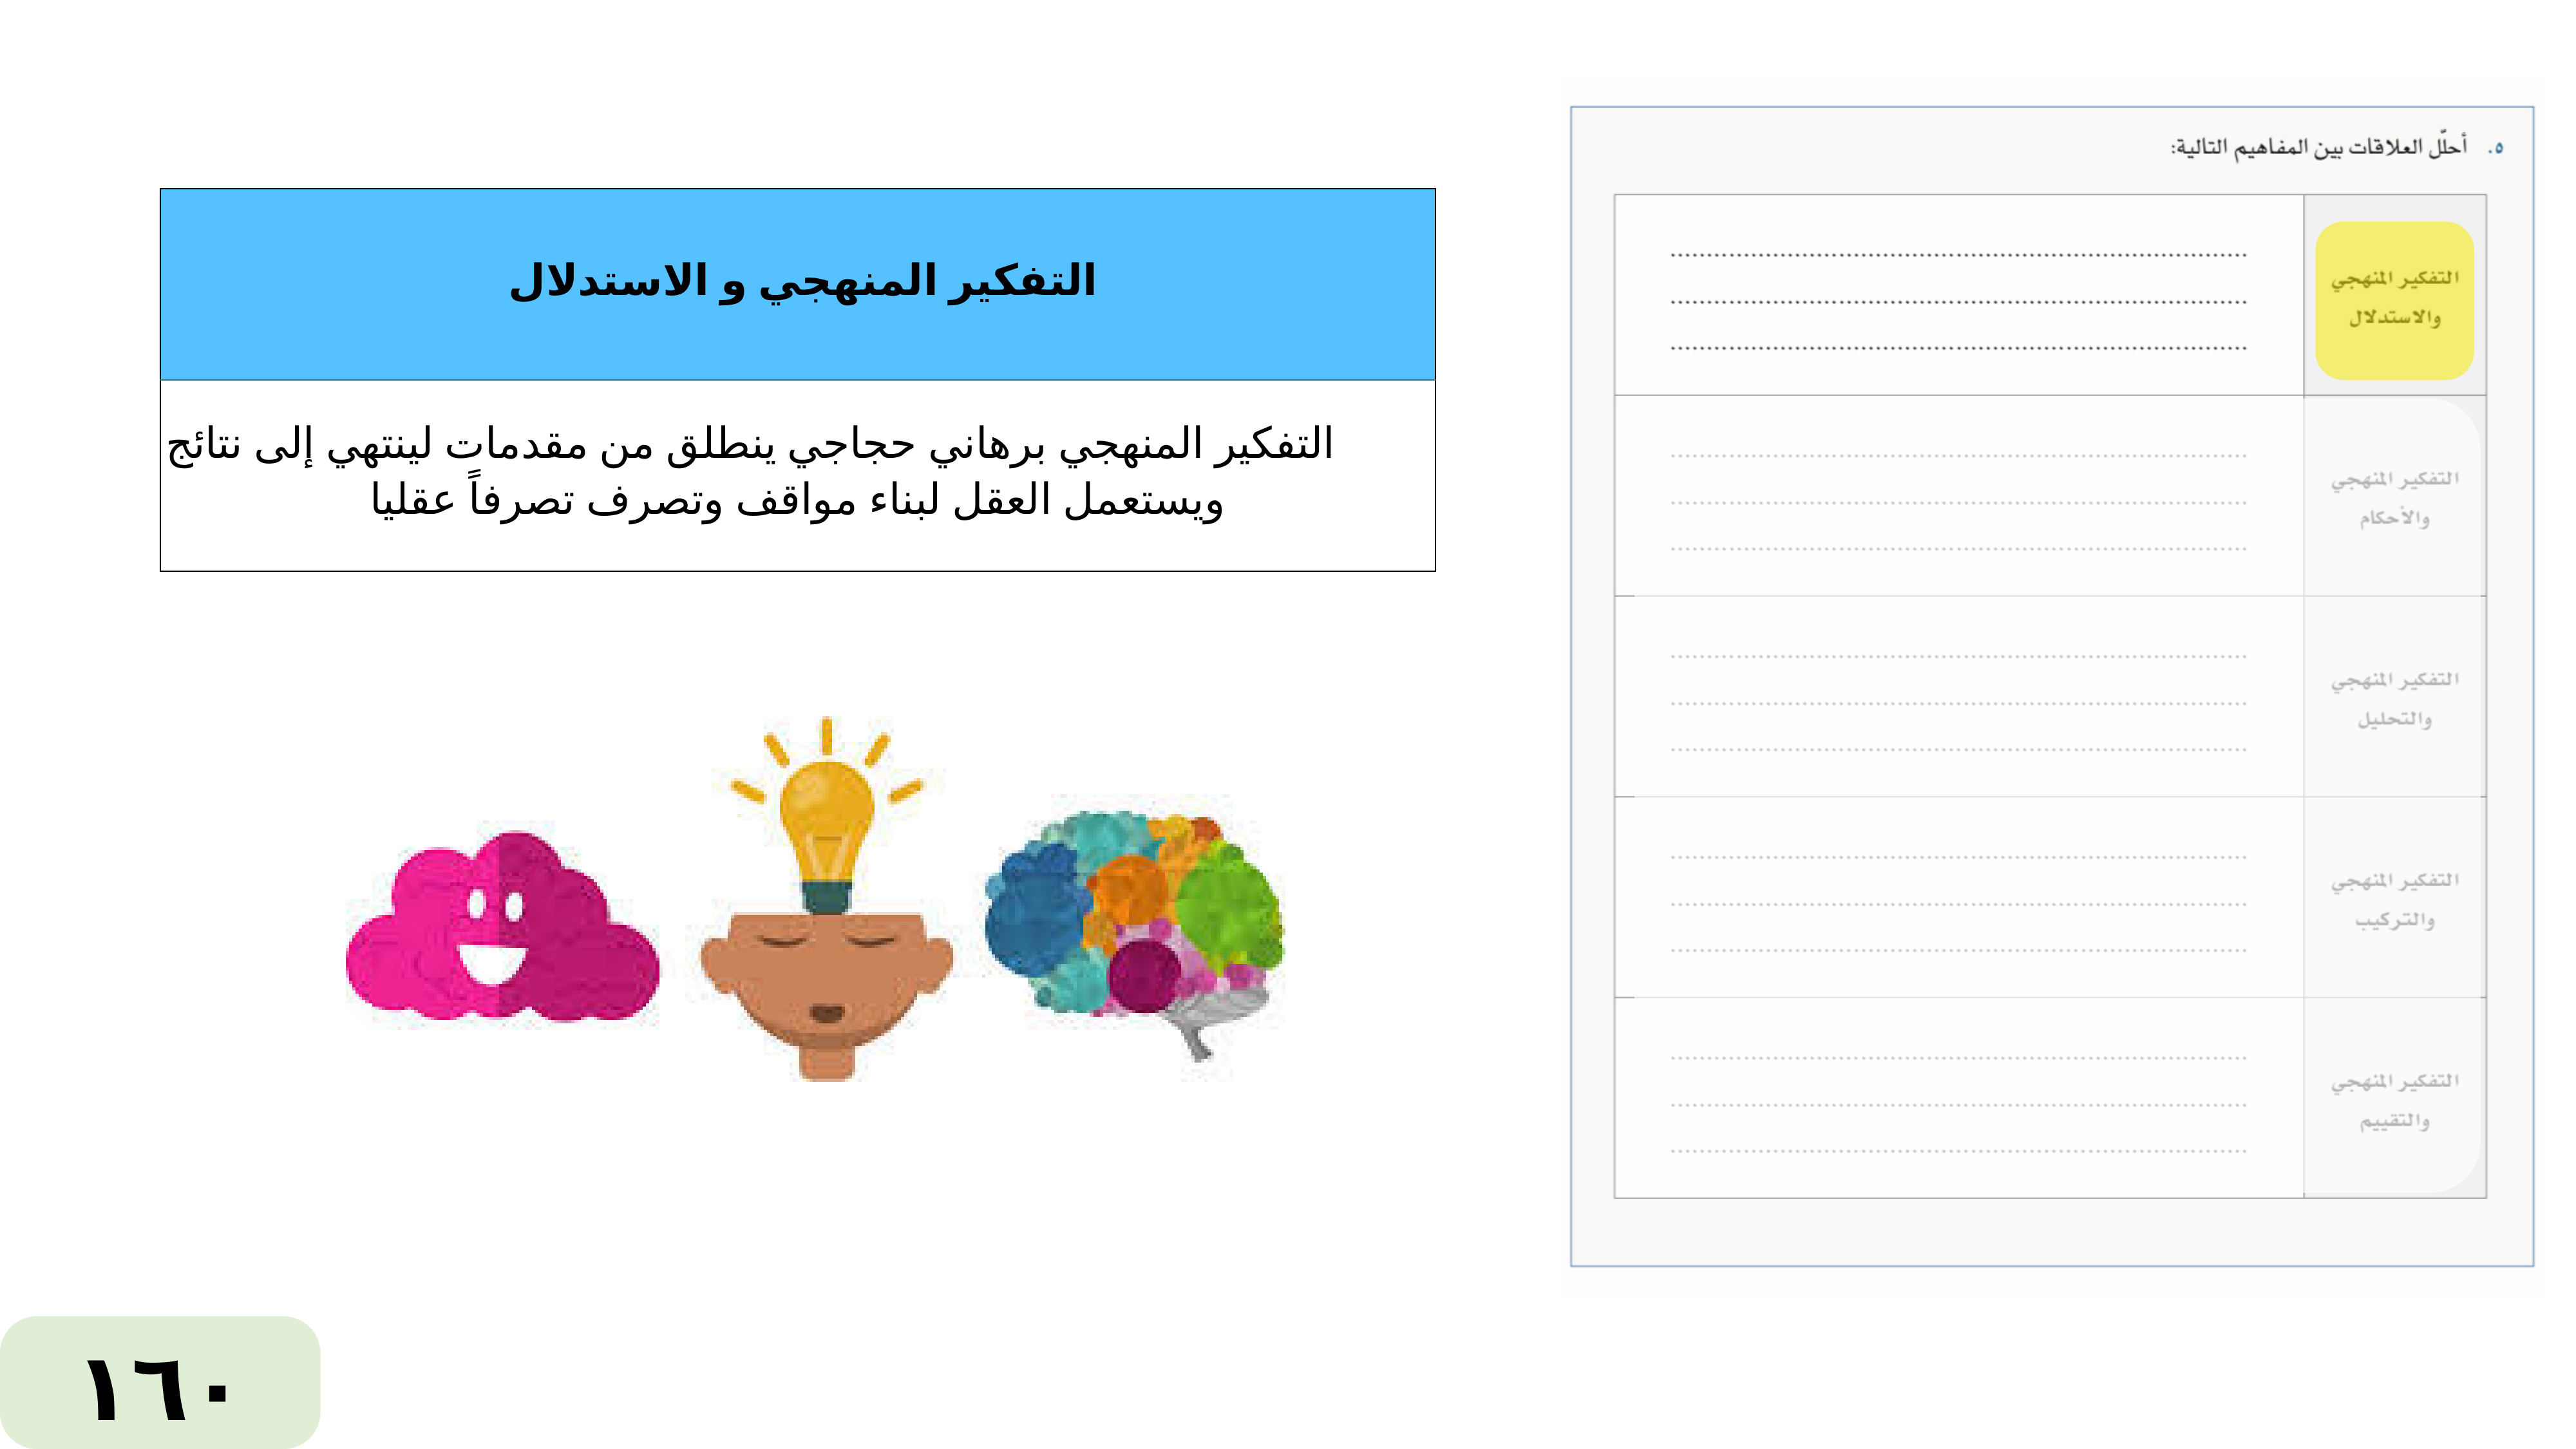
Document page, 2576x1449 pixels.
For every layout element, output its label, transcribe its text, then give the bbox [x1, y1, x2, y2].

table_cell التفكير المنهجي برهاني حجاجي ينطلق من مقدمات لينتهي إلى نتائج ويستعمل العقل لبناء مواقف وتصرف تصرفاً عقليا [161, 381, 1435, 571]
picture [1558, 80, 2546, 1300]
text_box ١٦٠ [0, 1316, 321, 1449]
picture [320, 664, 1336, 1193]
table_header التفكير المنهجي و الاستدلال [161, 189, 1435, 379]
